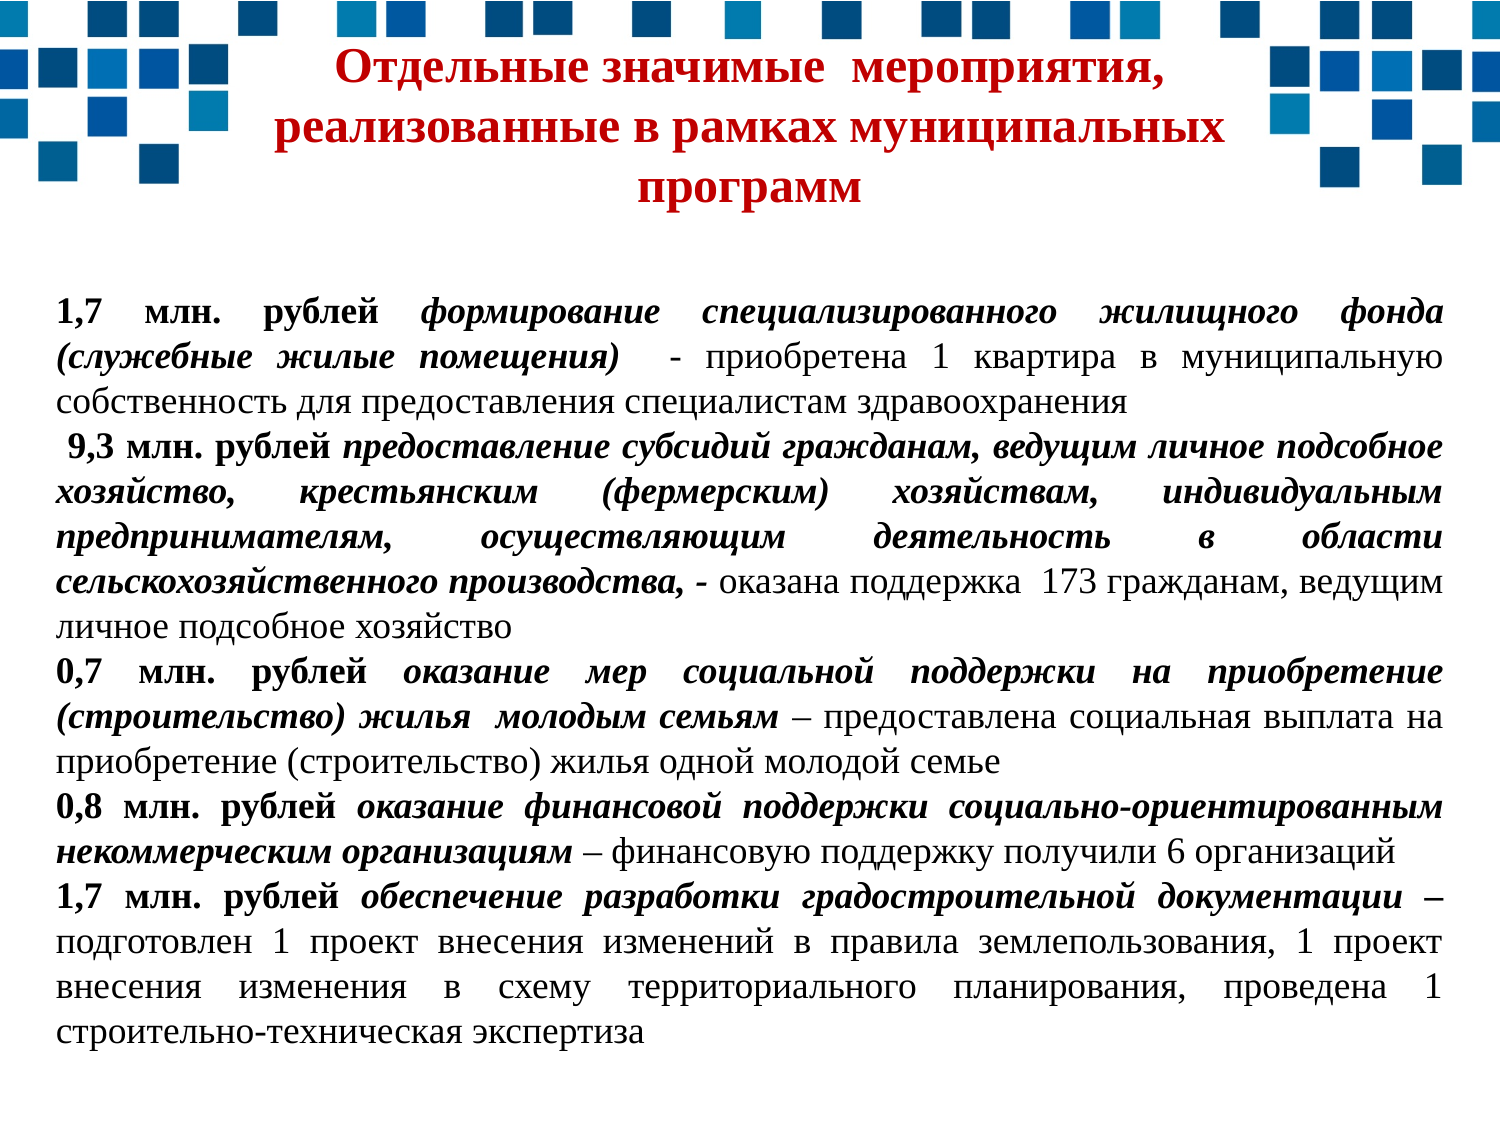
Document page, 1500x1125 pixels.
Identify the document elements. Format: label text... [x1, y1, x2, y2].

text_box Отдельные значимые мероприятия, реализованные в рамках муниципальных программ [230, 54, 1270, 251]
picture [0, 1, 1500, 1123]
text_box 1,7 млн. рублей формирование специализированного жилищного фонда (служебные жилые помещения) - приобретена 1 квартира в муниципальную собственность для предоставления специалистам здравоохранения 9,3 млн. рублей предоставление субсидий гражданам, ведущим личное подсобное хозяйство, крестьянским (фермерским) хозяйствам, индивидуальным предпринимателям, осуществляющим деятельность в области сельскохозяйственного производства, - оказана поддержка 173 гражданам, ведущим личное подсобное хозяйство 0,7 млн. рублей оказание мер социальной поддержки на приобретение (строительство) жилья молодым семьям – предоставлена социальная выплата на приобретение (строительство) жилья одной молодой семье 0,8 млн. рублей оказание финансовой поддержки социально-ориентированным некоммерческим организациям – финансовую поддержку получили 6 организаций 1,7 млн. рублей обеспечение разработки градостроительной документации –подготовлен 1 проект внесения изменений в правила землепользования, 1 проект внесения изменения в схему территориального планирования, проведена 1 строительно-техническая экспертиза [41, 278, 1459, 1104]
